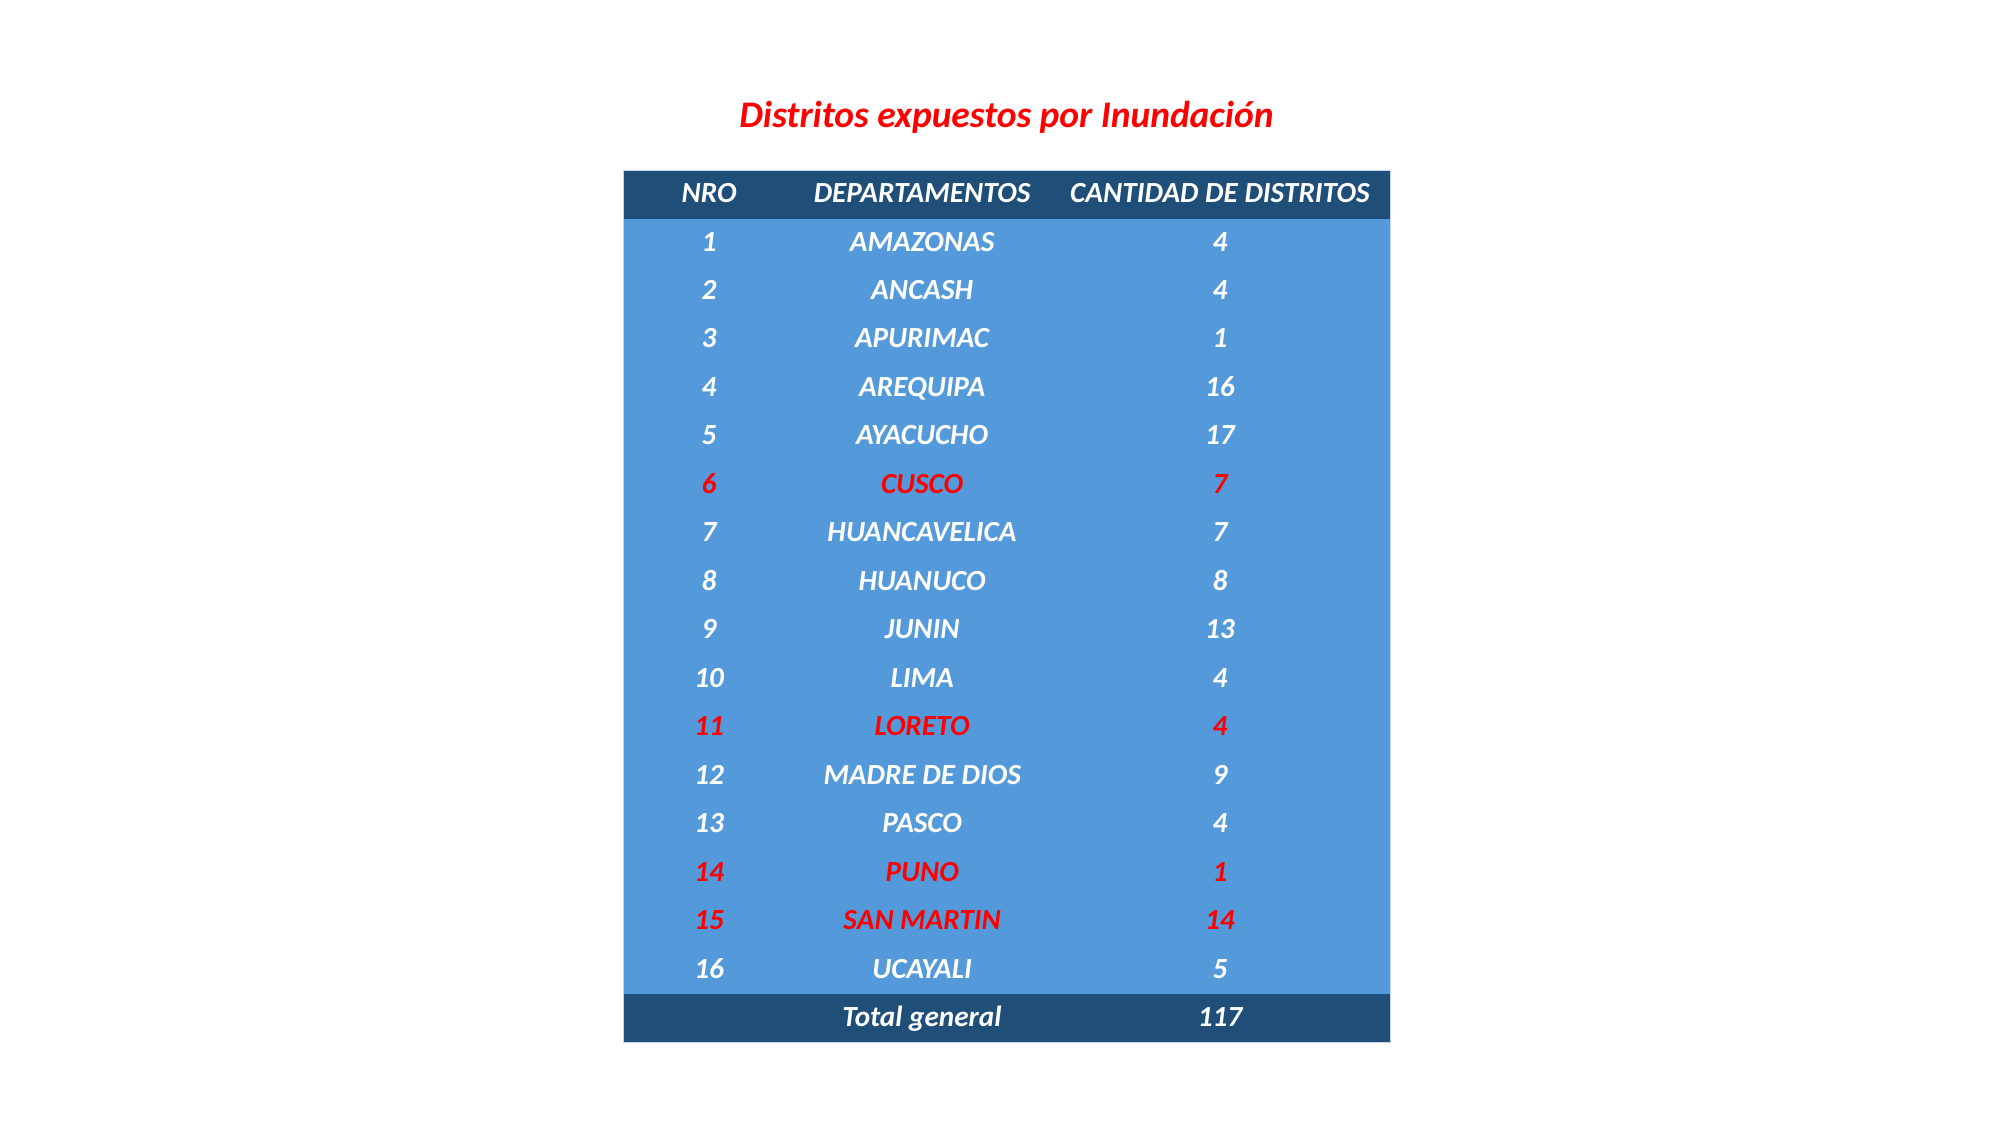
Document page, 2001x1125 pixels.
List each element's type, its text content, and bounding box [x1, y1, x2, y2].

table_header DEPARTAMENTOS [795, 171, 1049, 219]
table_cell 2 [624, 267, 795, 316]
table_cell 13 [1049, 606, 1390, 655]
table_cell 16 [624, 946, 795, 994]
table_cell MADRE DE DIOS [795, 752, 1049, 800]
table_cell AMAZONAS [795, 219, 1049, 267]
table_cell SAN MARTIN [795, 897, 1049, 946]
table_cell 16 [1049, 364, 1390, 413]
table_cell 14 [624, 849, 795, 897]
table_cell UCAYALI [795, 946, 1049, 994]
table_cell 3 [624, 316, 795, 364]
table_cell 4 [1049, 267, 1390, 316]
table_cell JUNIN [795, 606, 1049, 655]
table_cell 4 [1049, 800, 1390, 849]
table_cell AYACUCHO [795, 413, 1049, 461]
table_cell PUNO [795, 849, 1049, 897]
table_cell 4 [1049, 219, 1390, 267]
table_cell 15 [624, 897, 795, 946]
table_cell 1 [624, 219, 795, 267]
table_cell 17 [1049, 413, 1390, 461]
table_cell 8 [1049, 558, 1390, 606]
text_box Distritos expuestos por Inundación [724, 82, 1290, 143]
table_cell 7 [1049, 461, 1390, 510]
table_cell 117 [1049, 994, 1390, 1042]
table_cell Total general [795, 994, 1049, 1042]
table_cell 14 [1049, 897, 1390, 946]
table_cell 4 [624, 364, 795, 413]
table_cell 1 [1049, 316, 1390, 364]
table_cell 5 [624, 413, 795, 461]
table_cell 9 [624, 606, 795, 655]
table_cell 8 [624, 558, 795, 606]
table_cell 7 [624, 510, 795, 558]
table_cell 7 [1049, 510, 1390, 558]
table_cell 5 [1049, 946, 1390, 994]
table_cell 1 [1049, 849, 1390, 897]
table_cell HUANUCO [795, 558, 1049, 606]
table_cell APURIMAC [795, 316, 1049, 364]
table_cell 10 [624, 655, 795, 703]
table_cell 4 [1049, 655, 1390, 703]
table_cell AREQUIPA [795, 364, 1049, 413]
table_cell LIMA [795, 655, 1049, 703]
table_cell ANCASH [795, 267, 1049, 316]
table_cell 12 [624, 752, 795, 800]
table_cell [624, 994, 795, 1042]
table_cell PASCO [795, 800, 1049, 849]
table_cell HUANCAVELICA [795, 510, 1049, 558]
table_cell LORETO [795, 703, 1049, 752]
table_header CANTIDAD DE DISTRITOS [1049, 171, 1390, 219]
table_cell 11 [624, 703, 795, 752]
table_cell 13 [624, 800, 795, 849]
table_cell 9 [1049, 752, 1390, 800]
table_cell CUSCO [795, 461, 1049, 510]
table_cell 6 [624, 461, 795, 510]
table_header NRO [624, 171, 795, 219]
table_cell 4 [1049, 703, 1390, 752]
